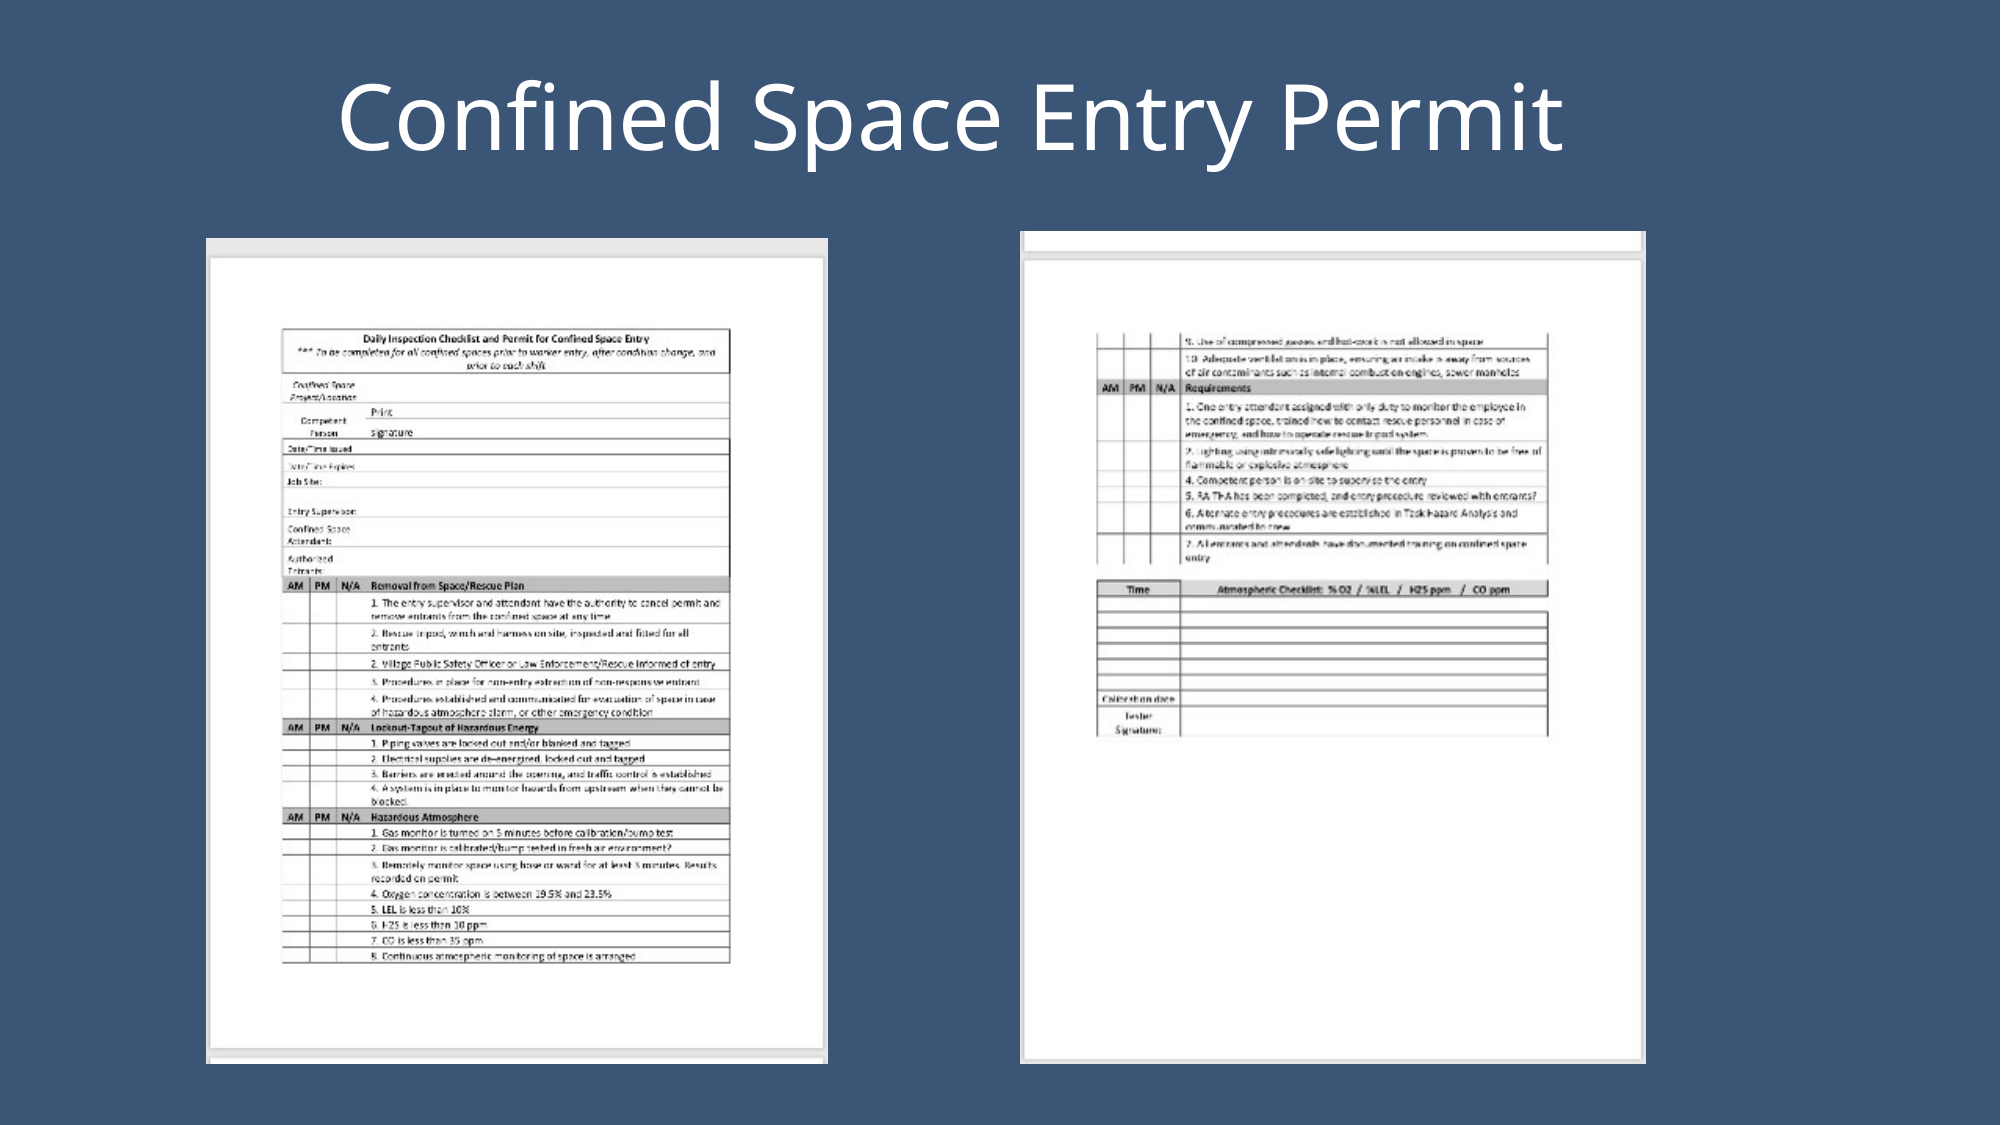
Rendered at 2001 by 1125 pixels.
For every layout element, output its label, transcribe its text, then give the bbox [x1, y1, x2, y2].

picture [1020, 230, 1646, 1065]
title Confined Space Entry Permit [88, 51, 1814, 191]
picture [206, 238, 828, 1065]
